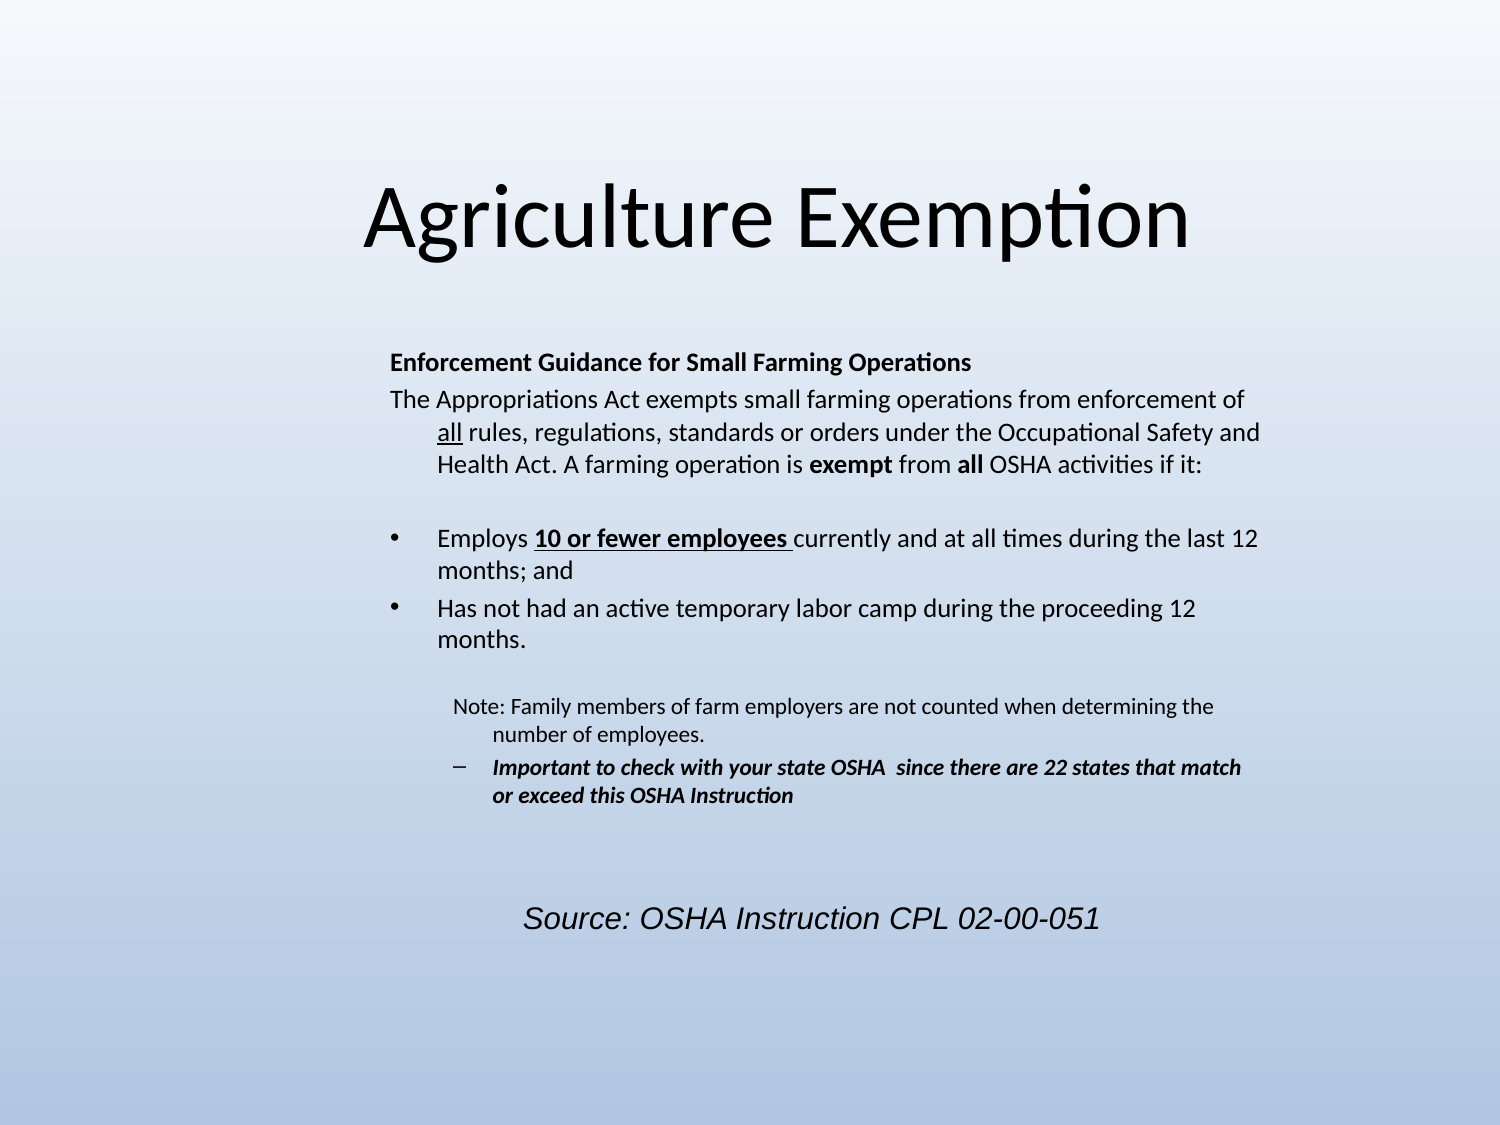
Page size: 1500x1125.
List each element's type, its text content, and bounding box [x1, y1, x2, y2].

list Enforcement Guidance for Small Farming Operations The Appropriations Act exempts small farming operations from enforcement of all rules, regulations, standards or orders under the Occupational Safety and Health Act. A farming operation is exempt from all OSHA activities if it: Employs 10 or fewer employees currently and at all times during the last 12 months; and Has not had an active temporary labor camp during the proceeding 12 months. Note: Family members of farm employers are not counted when determining the number of employees. Important to check with your state OSHA since there are 22 states that match or exceed this OSHA Instruction [375, 337, 1281, 872]
text_box Source: OSHA Instruction CPL 02-00-051 [508, 890, 1118, 943]
title Agriculture Exemption [271, 140, 1285, 282]
